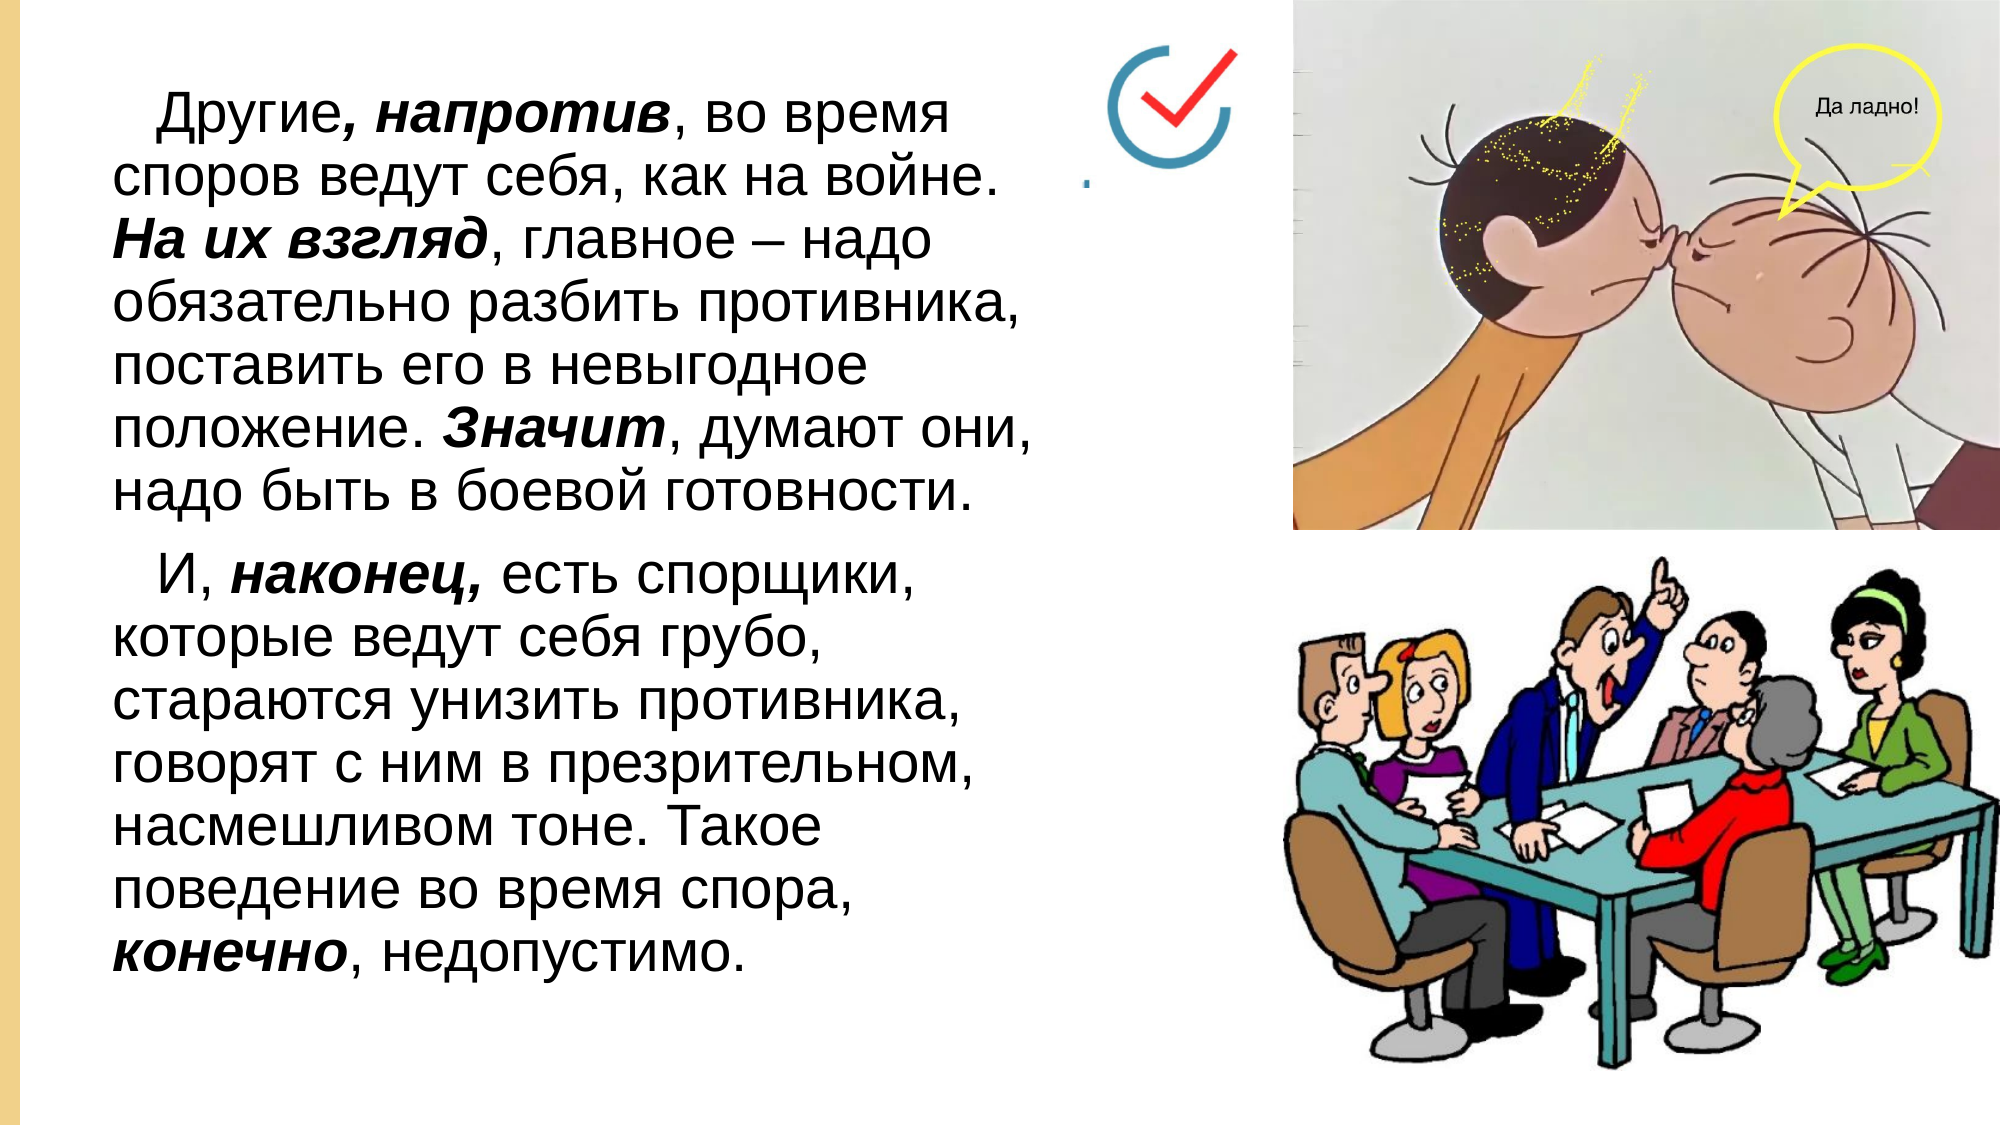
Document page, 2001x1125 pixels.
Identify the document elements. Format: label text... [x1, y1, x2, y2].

picture [1070, 0, 1282, 188]
picture [1293, 0, 2000, 530]
picture [1283, 556, 2000, 1071]
list Другие, напротив, во время споров ведут себя, как на войне. На их взгляд, главное – надо обязательно разбить противника, поставить его в невыгодное положение. Значит, думают они, надо быть в боевой готовности. И, наконец, есть спорщики, которые ведут себя грубо, стараются унизить противника, говорят с ним в презрительном, насмешливом тоне. Такое поведение во время спора, конечно, недопустимо. [60, 74, 1075, 994]
